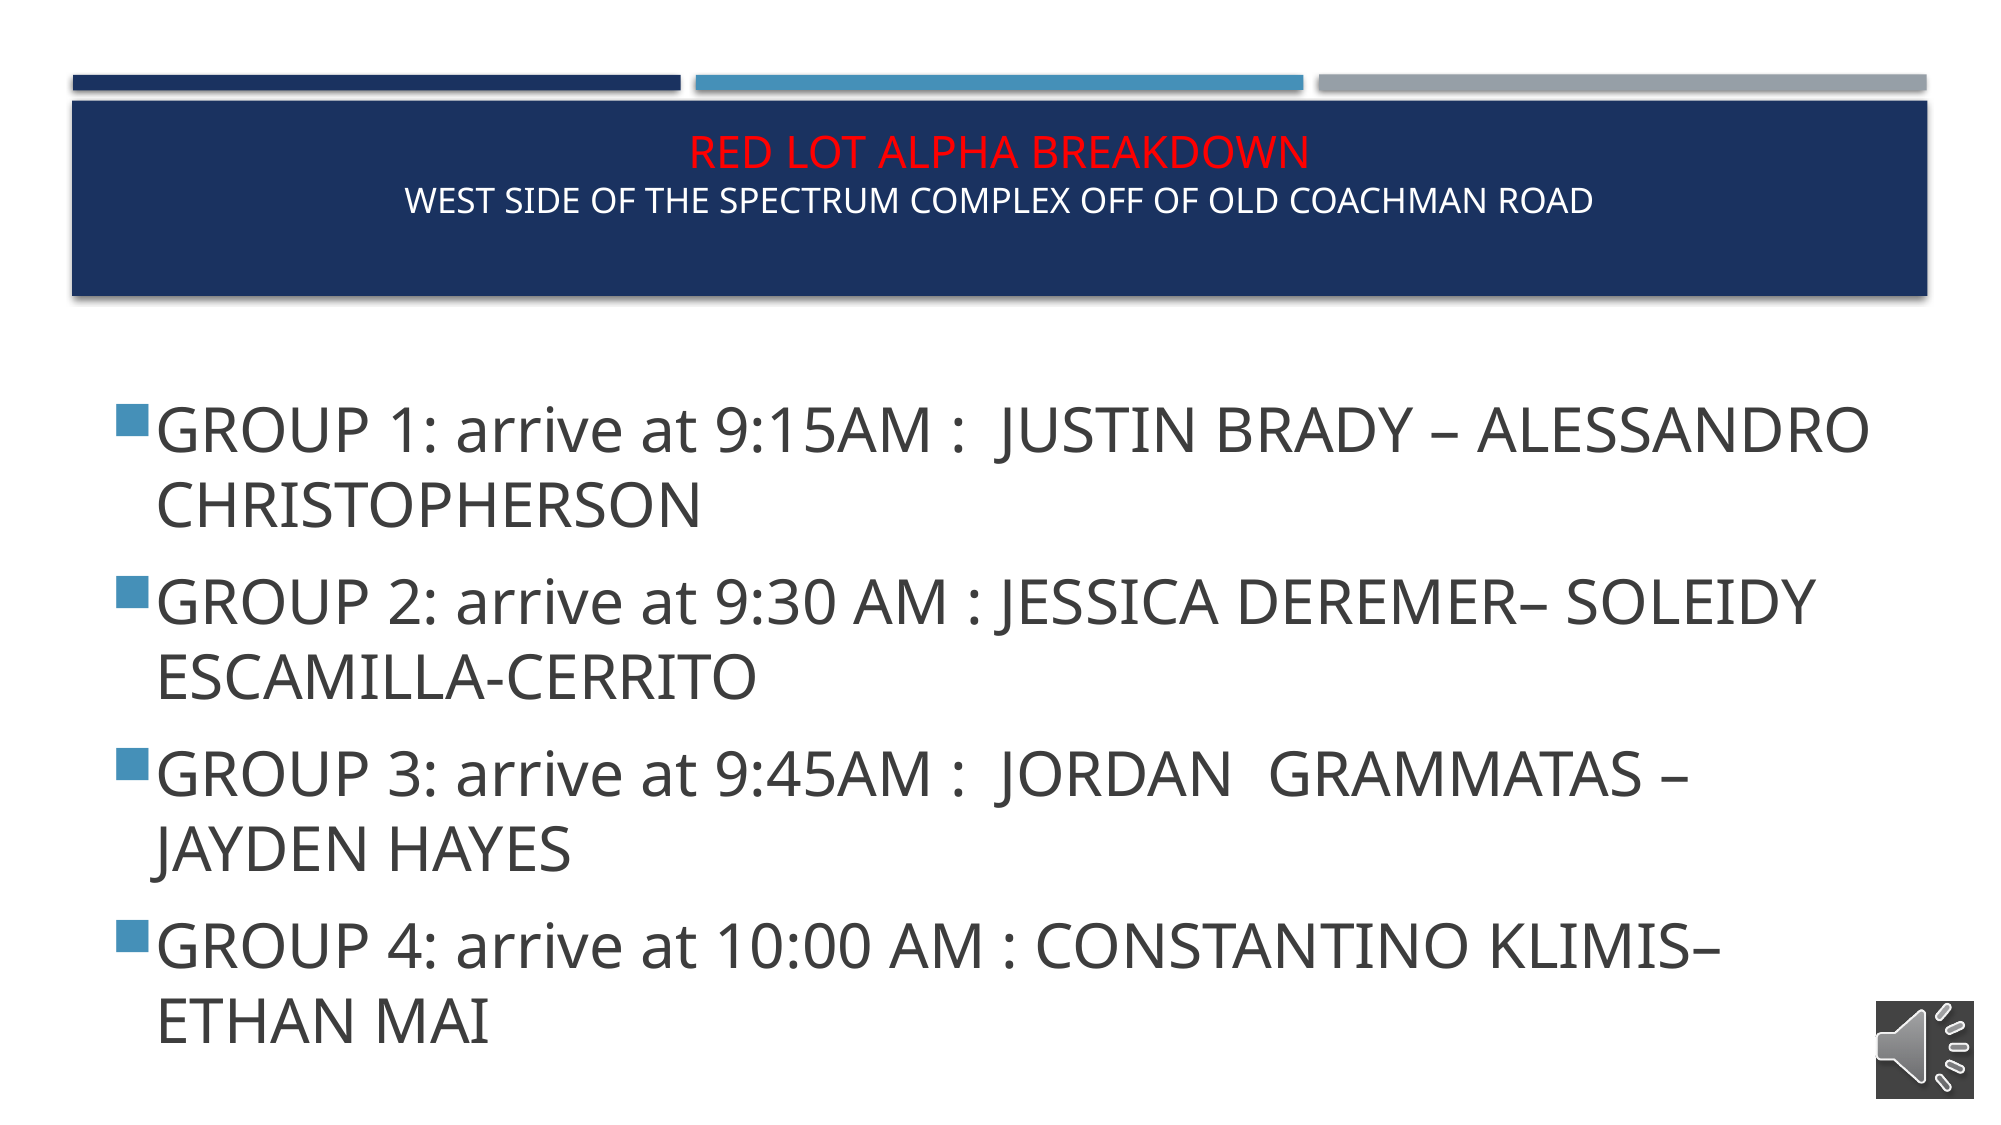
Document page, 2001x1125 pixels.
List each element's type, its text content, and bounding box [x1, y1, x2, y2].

title red Lot Alpha Breakdown WEST SIDE of the Spectrum complex off of Old Coachman Road [95, 115, 1905, 282]
list GROUP 1: arrive at 9:15AM : JUSTIN BRADY – ALESSANDRO CHRISTOPHERSON GROUP 2: arrive at 9:30 AM : JESSICA DEREMER– SOLEIDY ESCAMILLA-CERRITO GROUP 3: arrive at 9:45AM : JORDAN GRAMMATAS – JAYDEN HAYES GROUP 4: arrive at 10:00 AM : CONSTANTINO KLIMIS– ETHAN MAI [95, 382, 1905, 1065]
picture [1874, 999, 1976, 1101]
